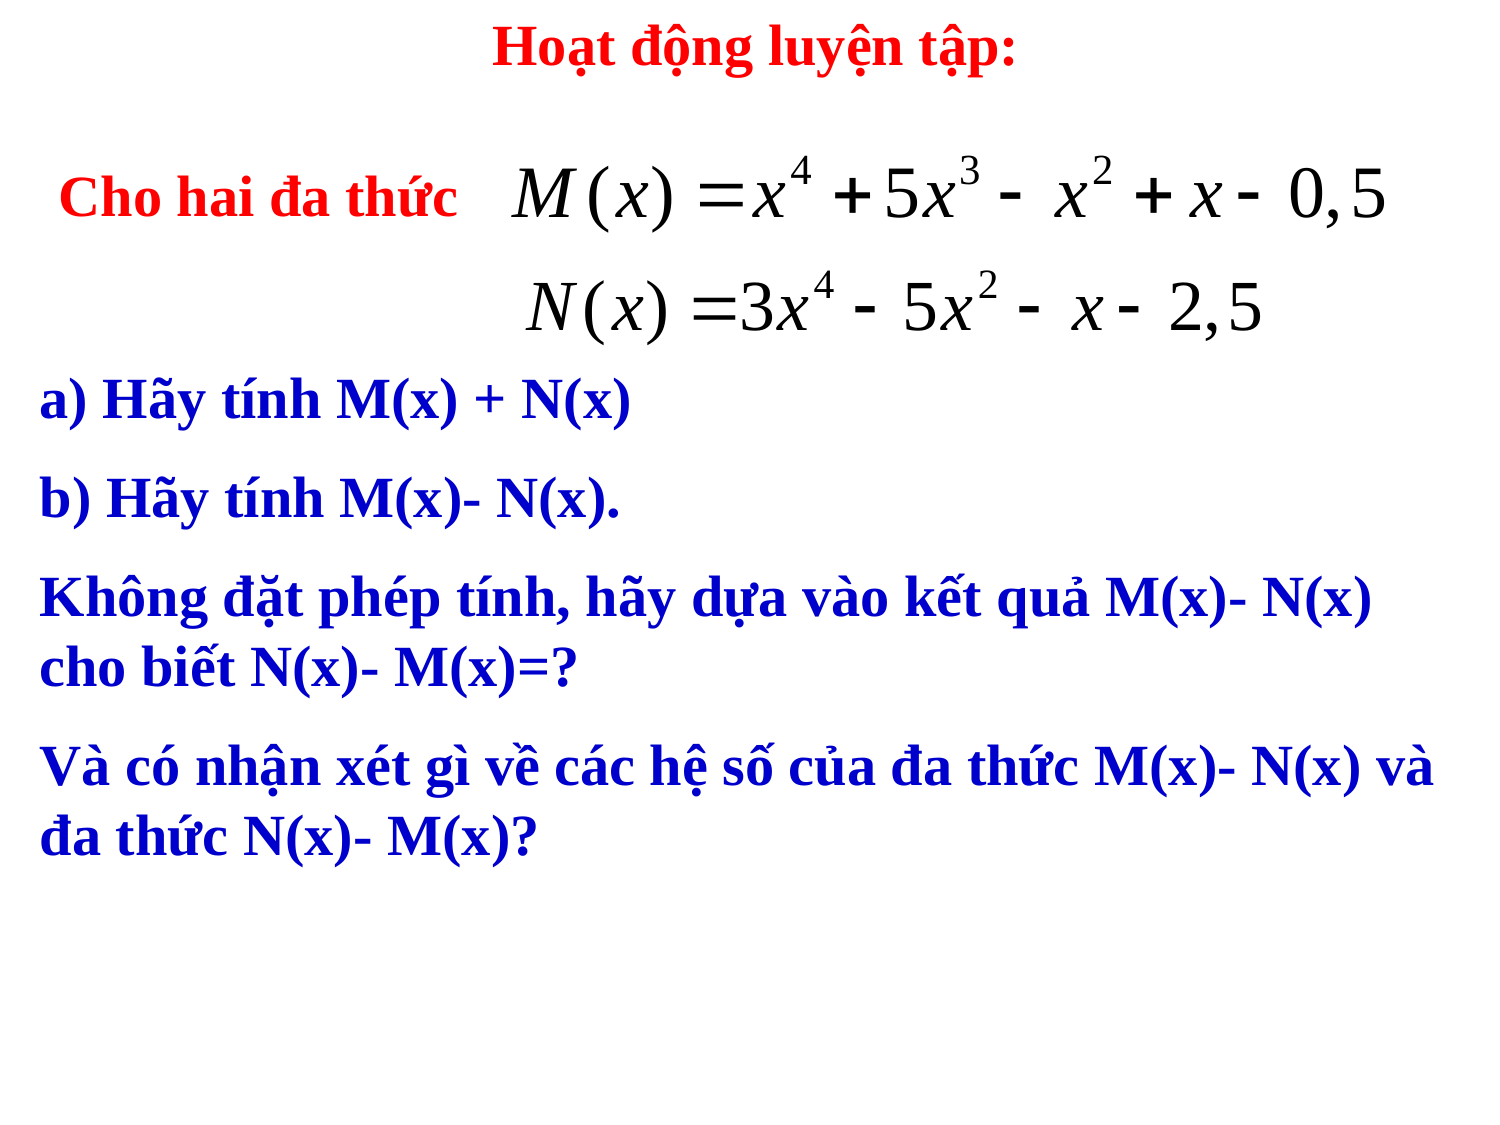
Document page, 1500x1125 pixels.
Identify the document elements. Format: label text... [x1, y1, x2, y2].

text_box Hoạt động luyện tập: [477, 0, 1035, 85]
text_box Cho hai đa thức [43, 150, 494, 236]
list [499, 137, 1401, 249]
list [512, 252, 1273, 361]
text_box a) Hãy tính M(x) + N(x) b) Hãy tính M(x)- N(x). Không đặt phép tính, hãy dựa vào kết quả M(x)- N(x) cho biết N(x)- M(x)=? Và có nhận xét gì về các hệ số của đa thức M(x)- N(x) và đa thức N(x)- M(x)? [24, 352, 1475, 875]
